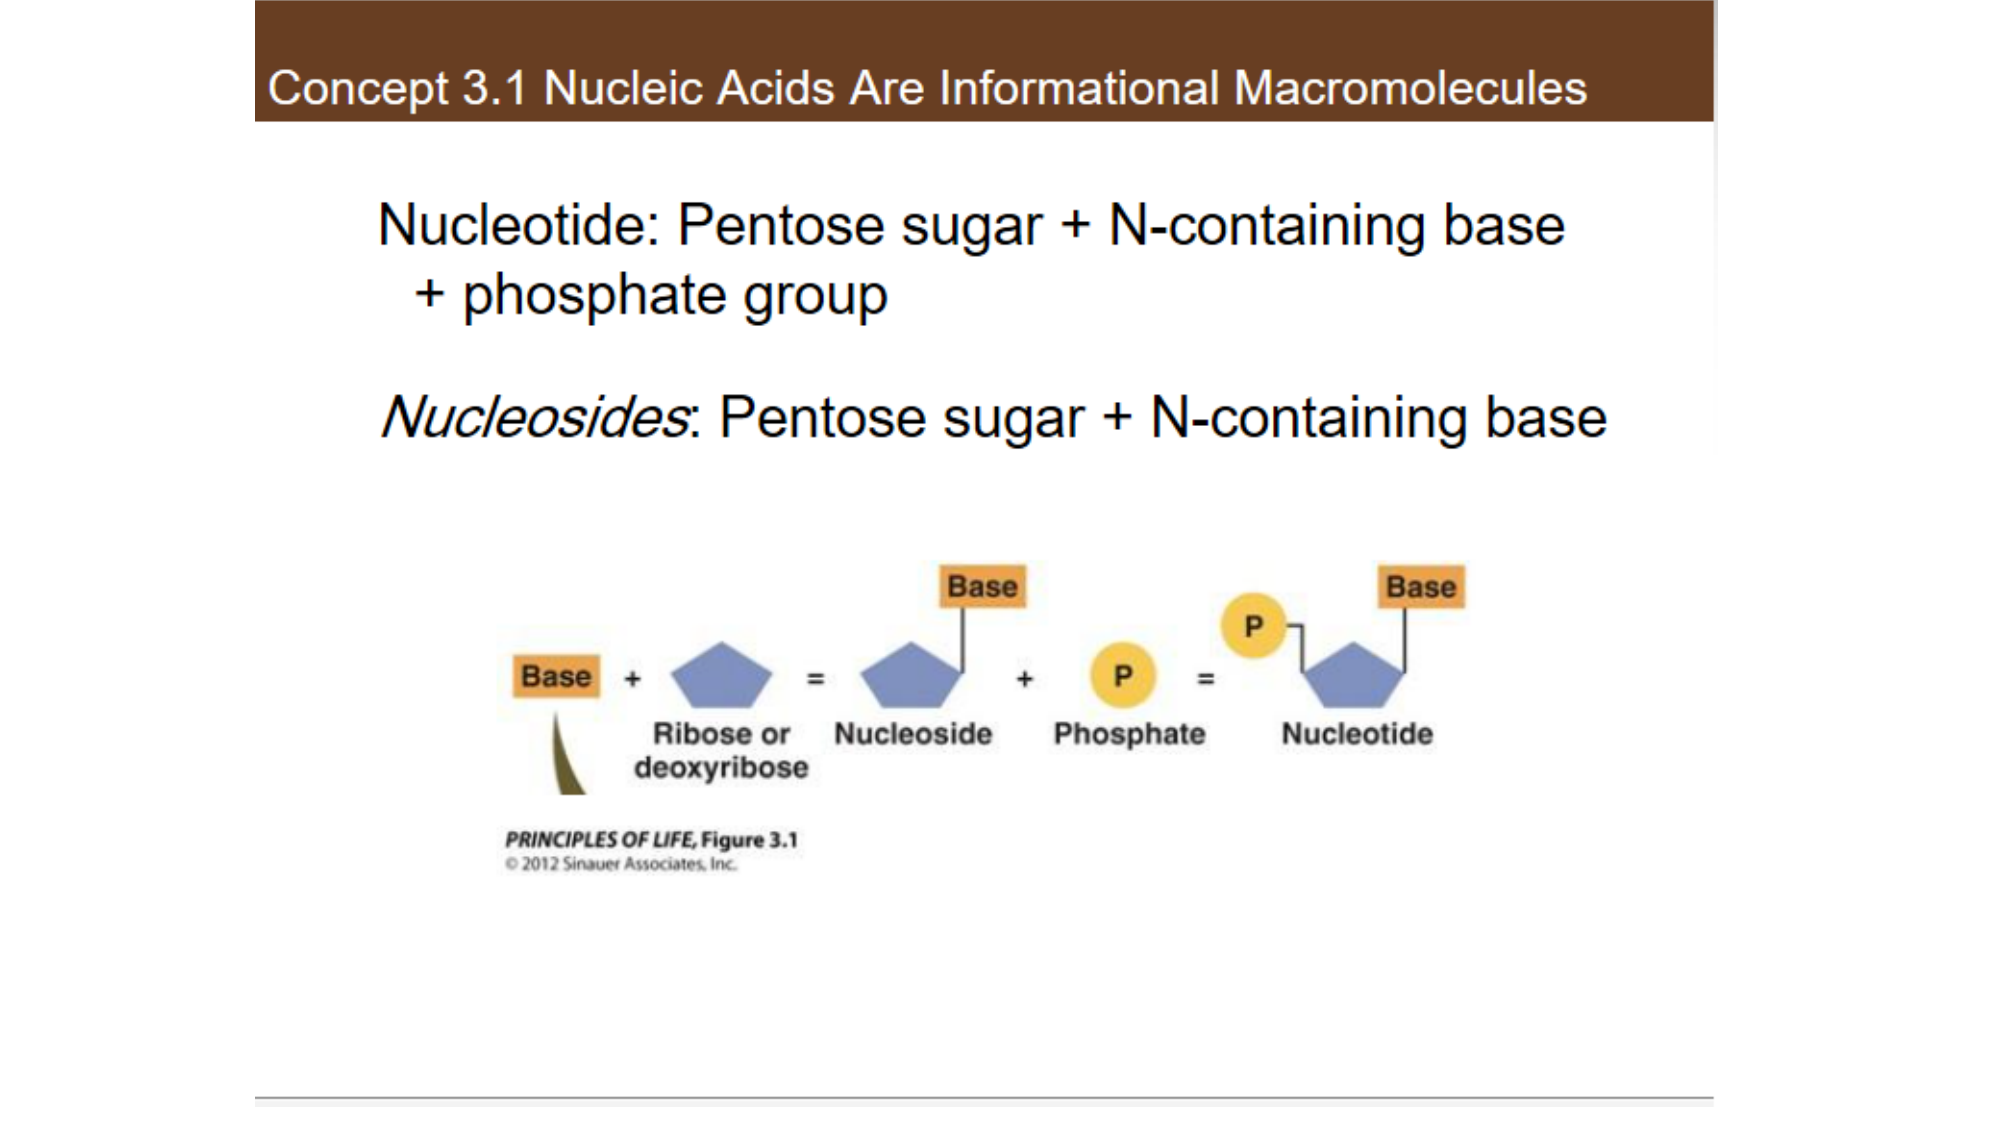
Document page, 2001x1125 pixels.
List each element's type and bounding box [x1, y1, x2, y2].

picture [255, 0, 1718, 1107]
